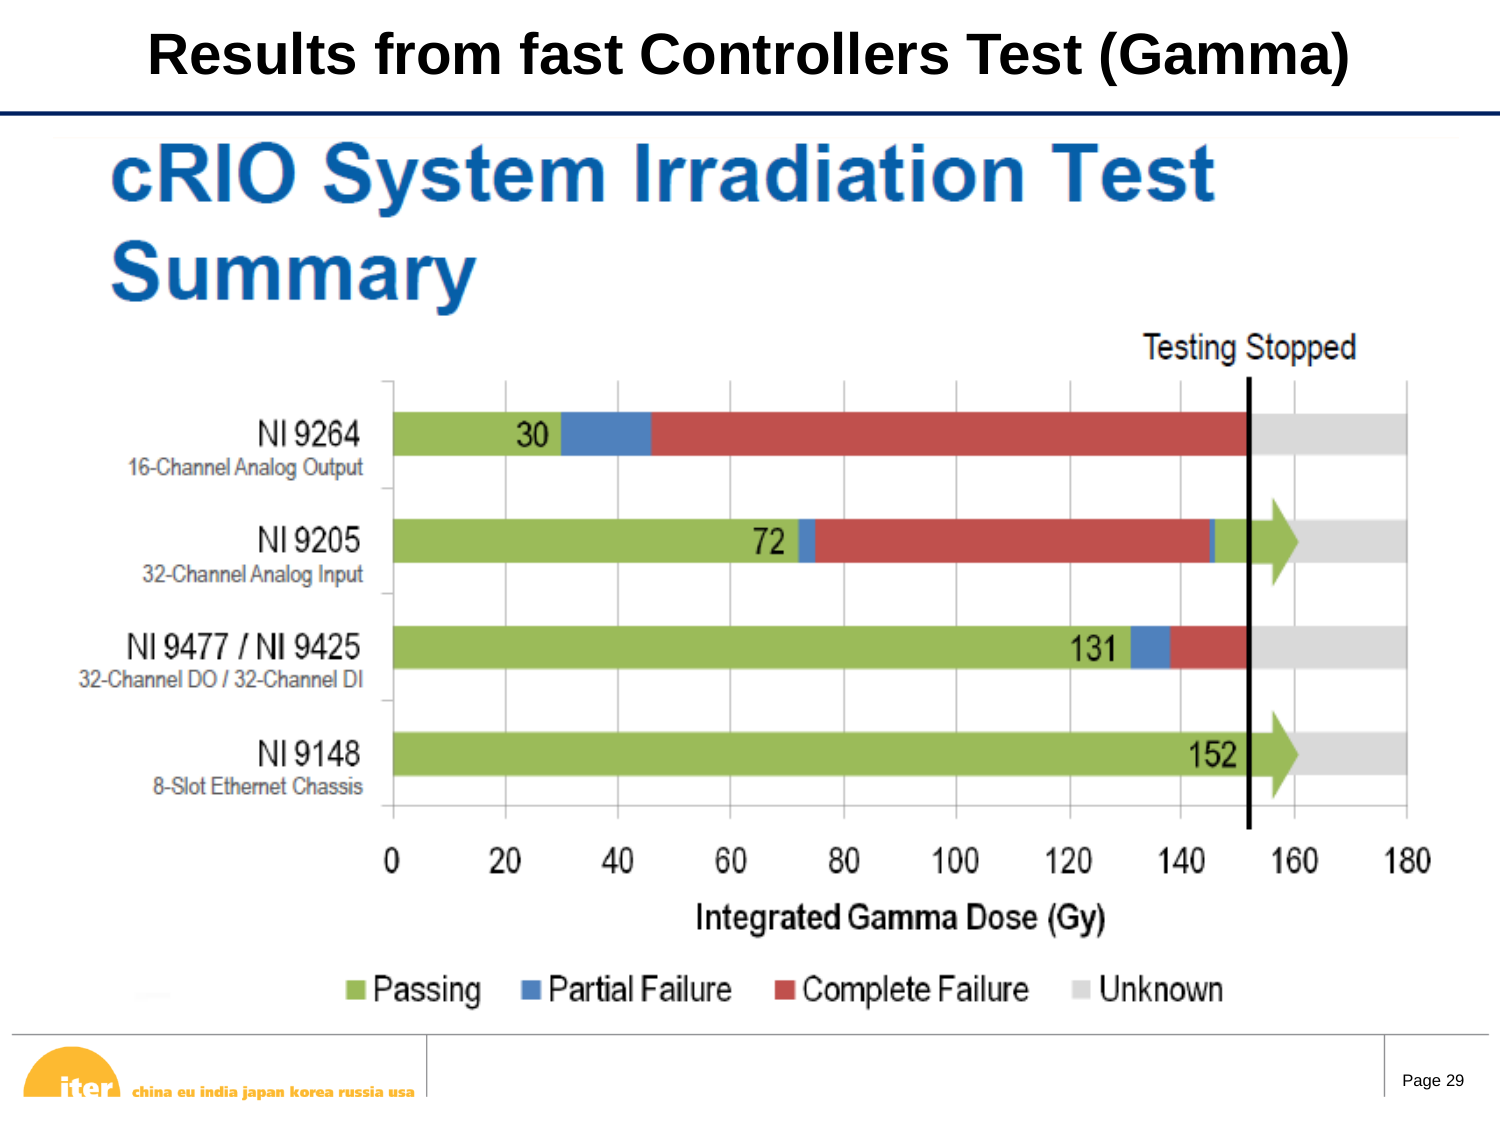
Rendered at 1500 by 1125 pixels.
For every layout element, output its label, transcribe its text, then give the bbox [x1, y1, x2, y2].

picture [52, 136, 1460, 1021]
title Results from fast Controllers Test (Gamma) [0, 11, 1500, 91]
picture [0, 1022, 1500, 1125]
